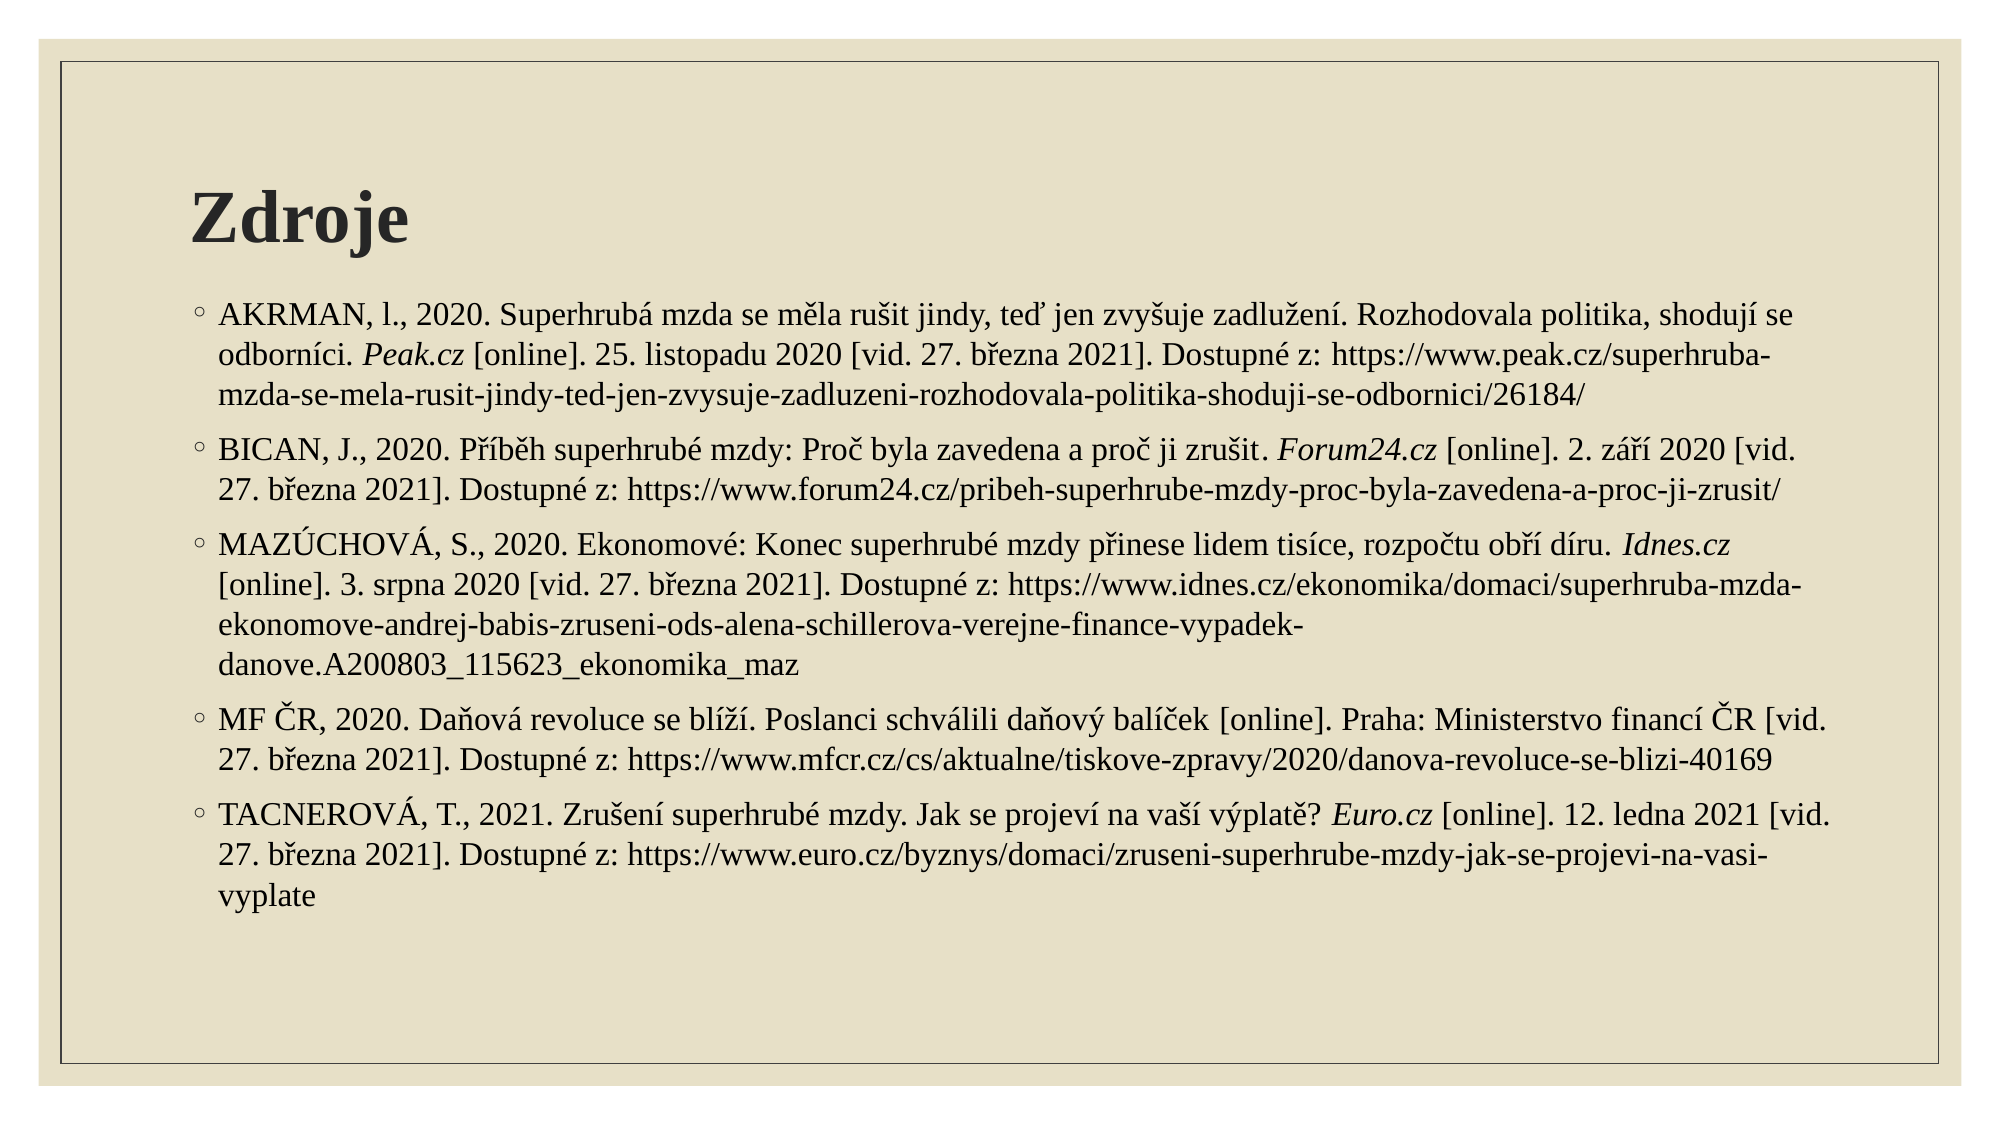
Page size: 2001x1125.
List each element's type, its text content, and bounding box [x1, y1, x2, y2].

title Zdroje [174, 105, 1825, 284]
list AKRMAN, l., 2020. Superhrubá mzda se měla rušit jindy, teď jen zvyšuje zadlužení. Rozhodovala politika, shodují se odborníci. Peak.cz [online]. 25. listopadu 2020 [vid. 27. března 2021]. Dostupné z: https://www.peak.cz/superhruba-mzda-se-mela-rusit-jindy-ted-jen-zvysuje-zadluzeni-rozhodovala-politika-shoduji-se-odbornici/26184/ BICAN, J., 2020. Příběh superhrubé mzdy: Proč byla zavedena a proč ji zrušit. Forum24.cz [online]. 2. září 2020 [vid. 27. března 2021]. Dostupné z: https://www.forum24.cz/pribeh-superhrube-mzdy-proc-byla-zavedena-a-proc-ji-zrusit/ MAZÚCHOVÁ, S., 2020. Ekonomové: Konec superhrubé mzdy přinese lidem tisíce, rozpočtu obří díru. Idnes.cz [online]. 3. srpna 2020 [vid. 27. března 2021]. Dostupné z: https://www.idnes.cz/ekonomika/domaci/superhruba-mzda-ekonomove-andrej-babis-zruseni-ods-alena-schillerova-verejne-finance-vypadek-danove.A200803_115623_ekonomika_maz MF ČR, 2020. Daňová revoluce se blíží. Poslanci schválili daňový balíček [online]. Praha: Ministerstvo financí ČR [vid. 27. března 2021]. Dostupné z: https://www.mfcr.cz/cs/aktualne/tiskove-zpravy/2020/danova-revoluce-se-blizi-40169 TACNEROVÁ, T., 2021. Zrušení superhrubé mzdy. Jak se projeví na vaší výplatě? Euro.cz [online]. 12. ledna 2021 [vid. 27. března 2021]. Dostupné z: https://www.euro.cz/byznys/domaci/zruseni-superhrube-mzdy-jak-se-projevi-na-vasi-vyplate [174, 284, 1858, 990]
